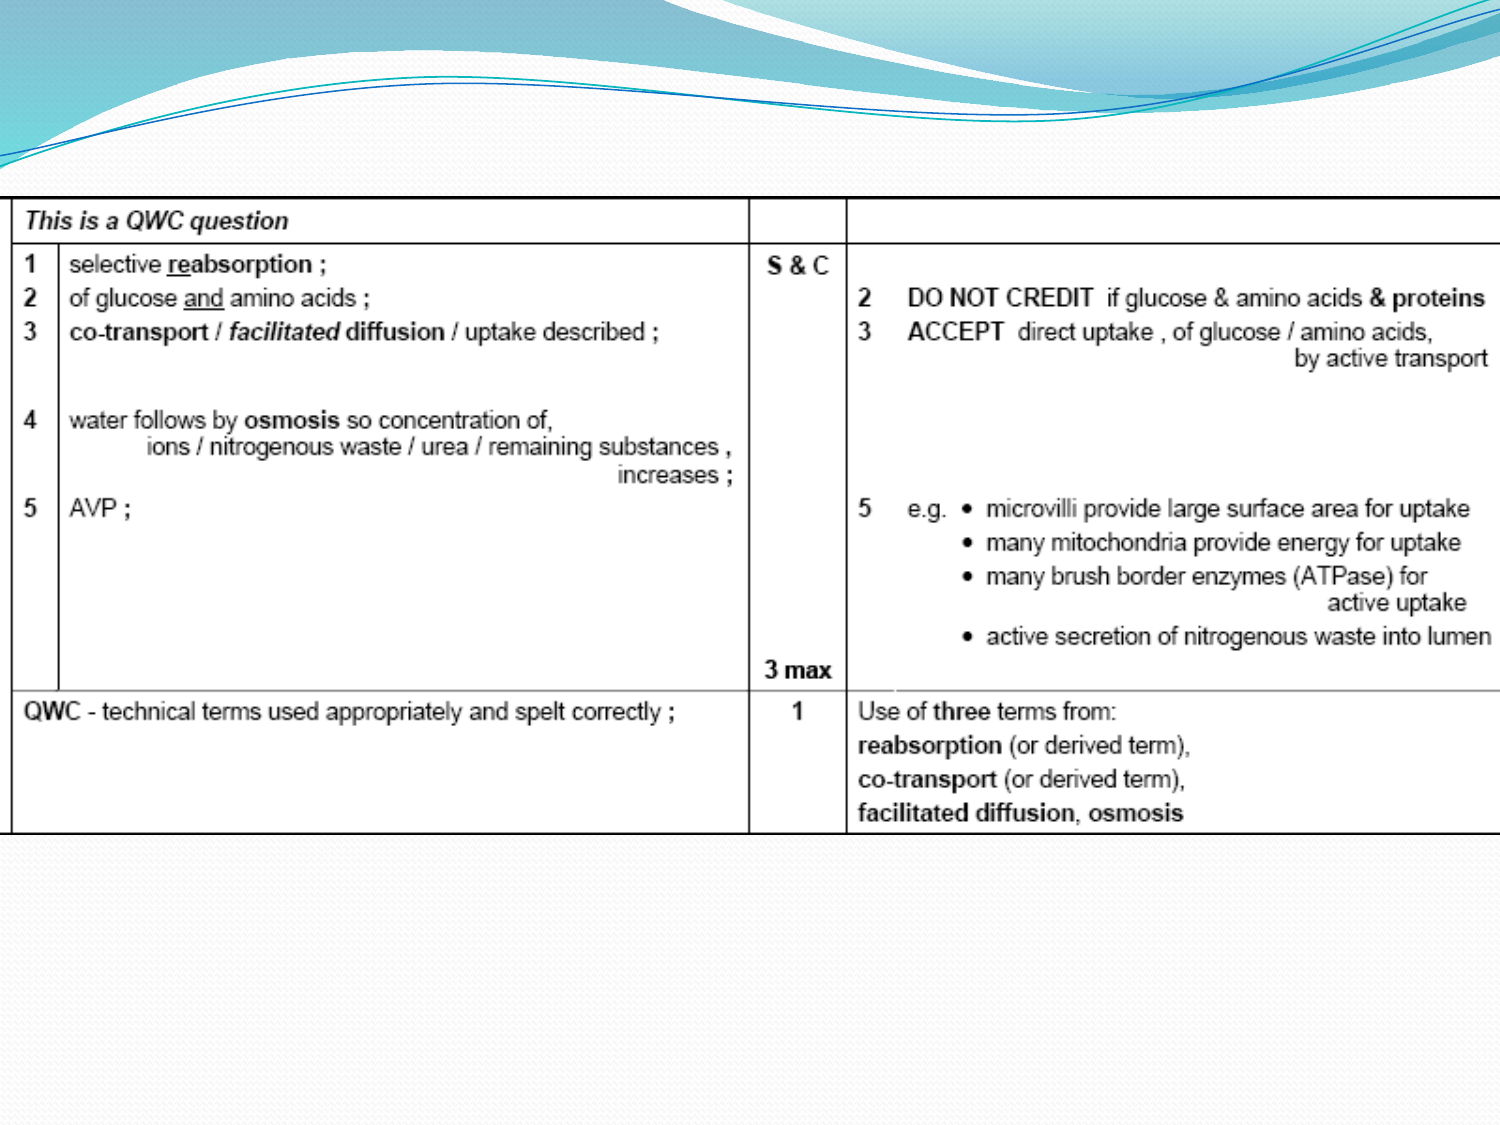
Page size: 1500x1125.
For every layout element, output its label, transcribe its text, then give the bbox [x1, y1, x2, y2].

picture [0, 196, 1500, 835]
title Markscheme [75, 115, 1425, 195]
